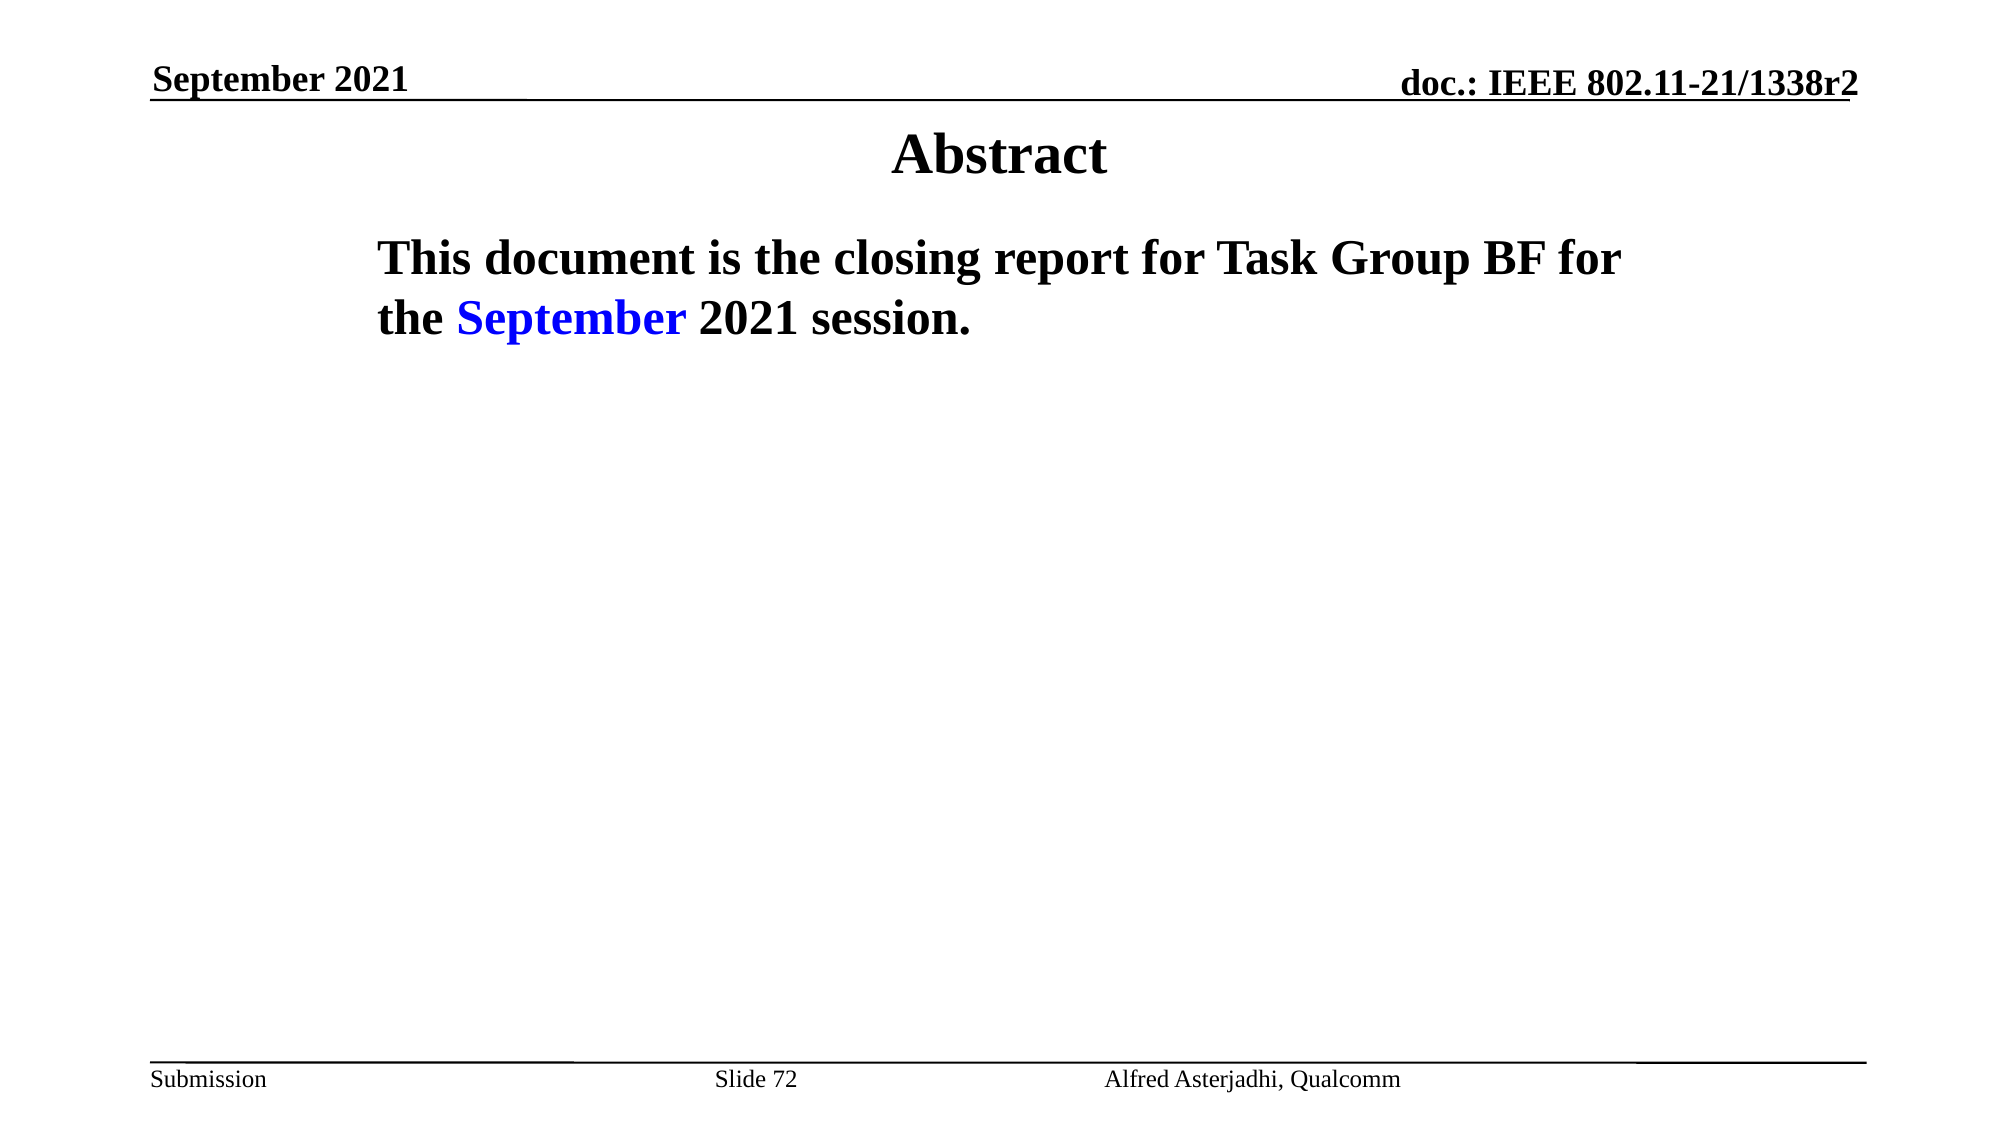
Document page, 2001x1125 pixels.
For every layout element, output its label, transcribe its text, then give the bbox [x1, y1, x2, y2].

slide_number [152, 54, 563, 100]
text_box This document is the closing report for Task Group BF for the September 2021 session. [362, 217, 1638, 1038]
title Abstract [362, 112, 1638, 188]
footer Alfred Asterjadhi, Qualcomm [949, 1061, 1402, 1125]
slide_number Slide 72 [712, 1061, 800, 1125]
